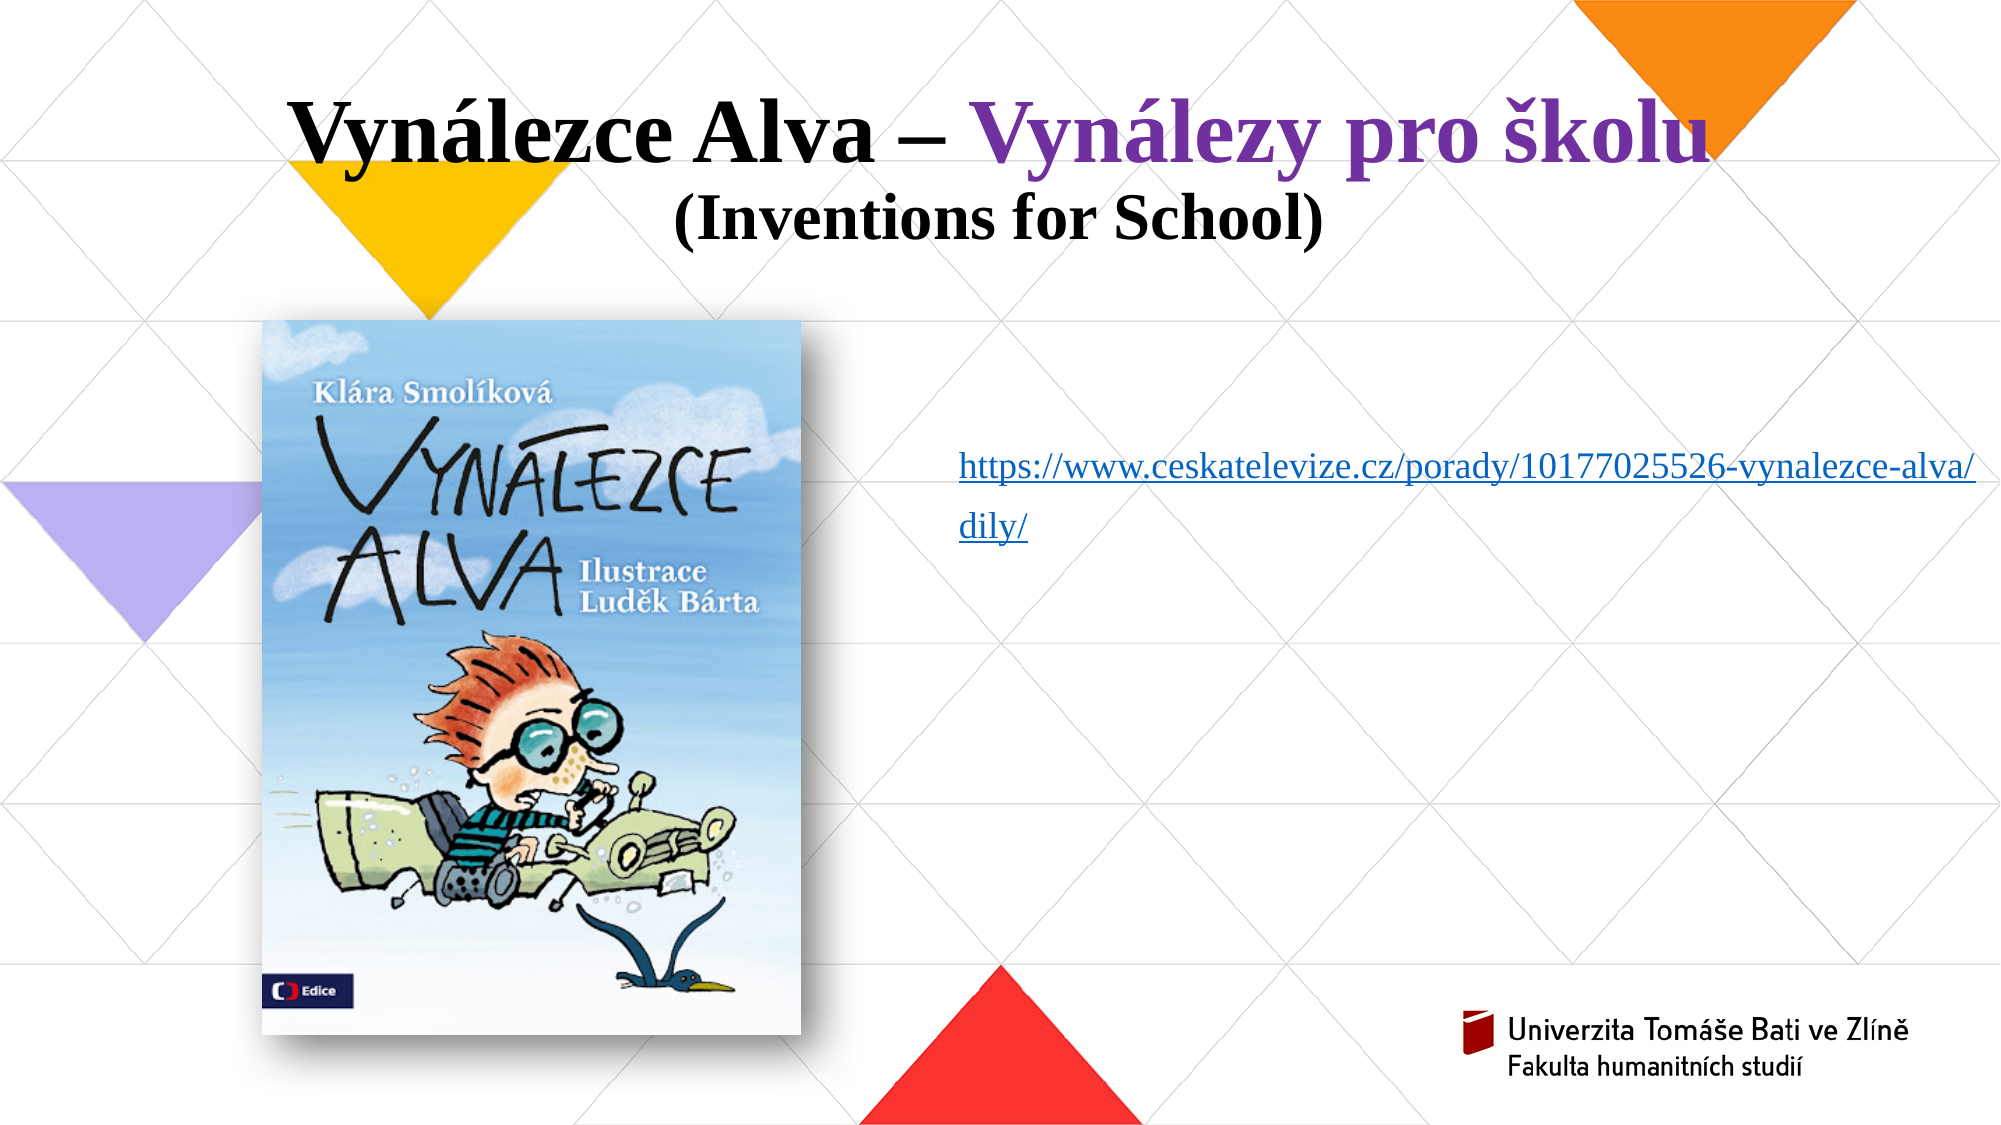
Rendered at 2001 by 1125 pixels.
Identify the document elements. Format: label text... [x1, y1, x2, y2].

text_box https://www.ceskatelevize.cz/porady/10177025526-vynalezce-alva/dily/ [944, 411, 1998, 494]
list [262, 320, 801, 1035]
title Vynálezce Alva – Vynálezy pro školu (Inventions for School) [137, 59, 1863, 278]
picture [0, 0, 2001, 1125]
